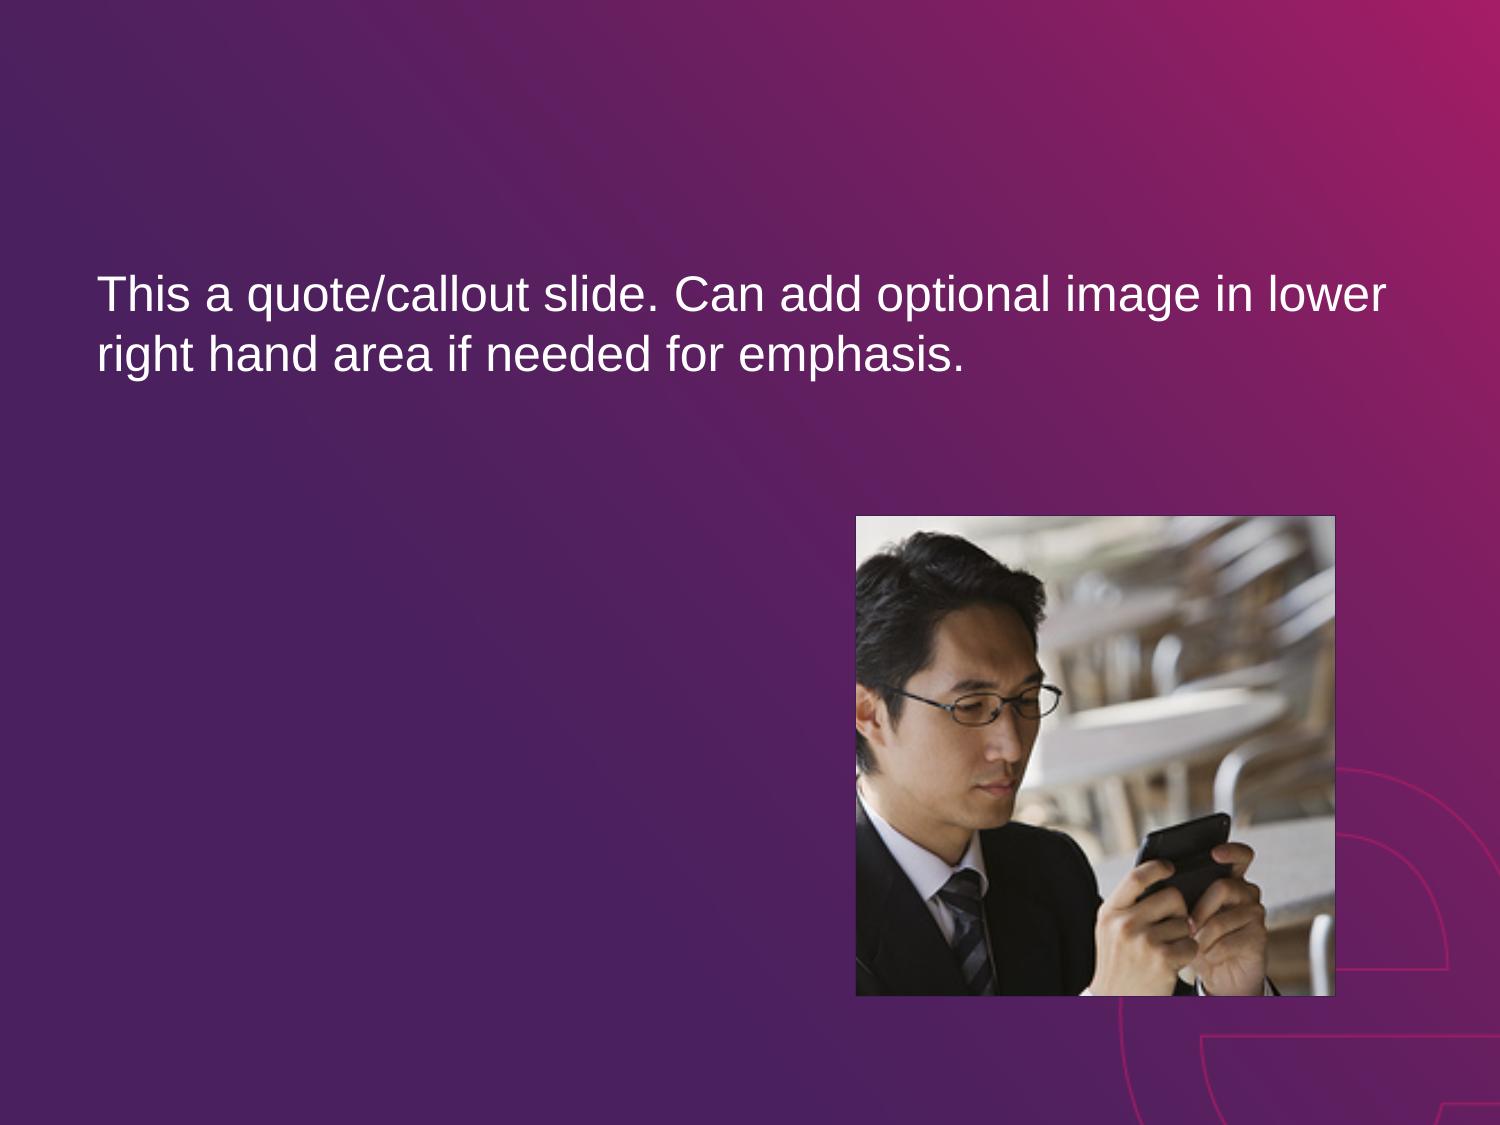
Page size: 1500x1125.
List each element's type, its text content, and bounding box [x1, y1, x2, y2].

picture [0, 0, 1500, 1125]
list This a quote/callout slide. Can add optional image in lower right hand area if needed for emphasis. [81, 127, 1419, 516]
